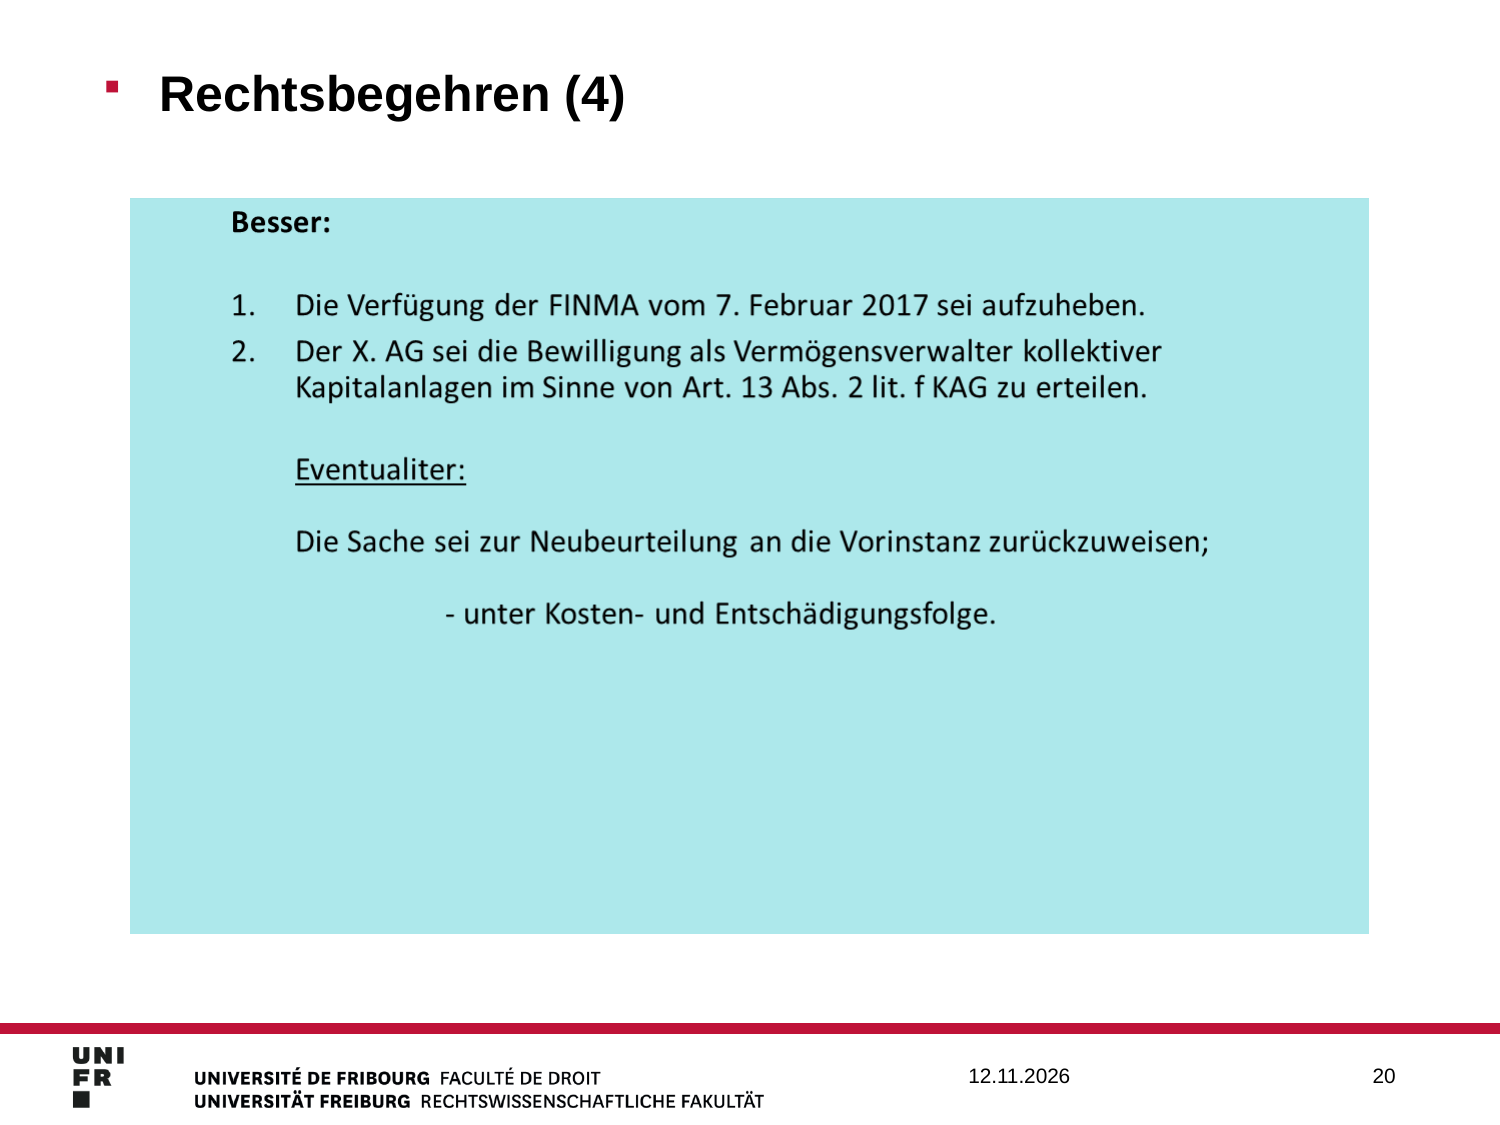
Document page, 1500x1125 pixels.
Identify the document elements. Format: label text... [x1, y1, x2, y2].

text_box Rechtsbegehren (4) [88, 54, 1500, 1000]
slide_number 20 [1340, 1050, 1428, 1106]
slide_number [934, 1050, 1105, 1106]
picture [130, 191, 1370, 934]
picture [69, 1036, 779, 1123]
